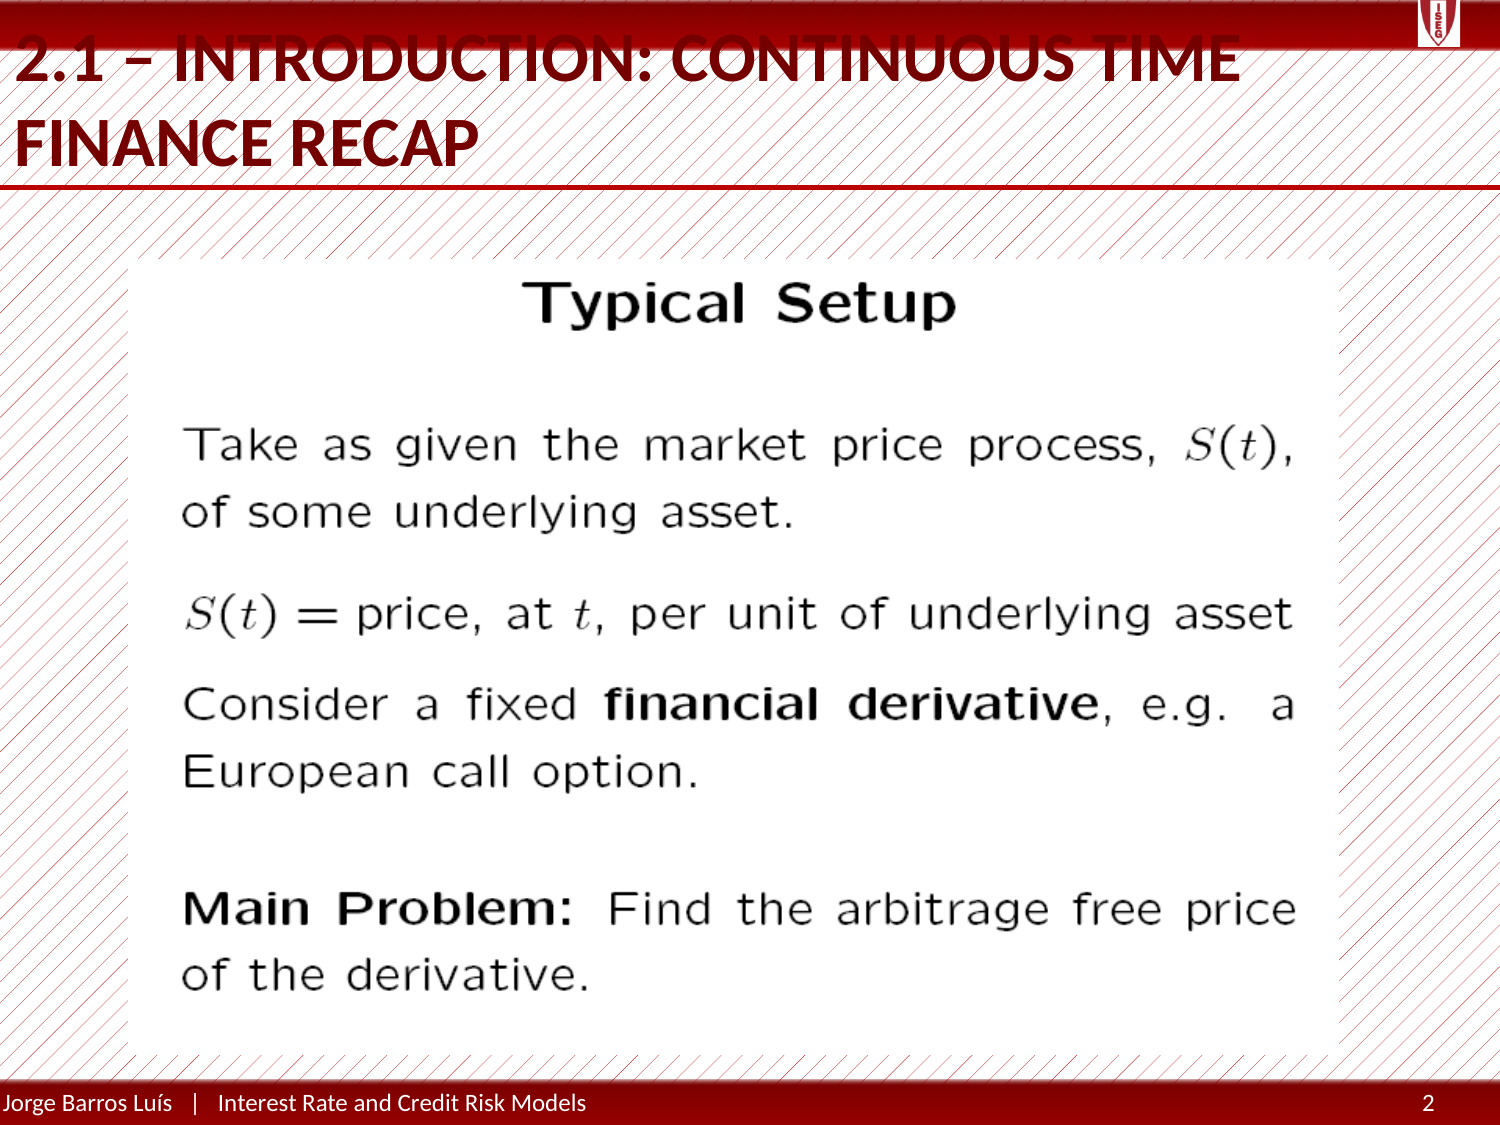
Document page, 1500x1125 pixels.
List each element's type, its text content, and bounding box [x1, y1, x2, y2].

title 2.1 – Introduction: Continuous Time Finance Recap [0, 49, 1500, 185]
picture [128, 259, 1339, 1055]
picture [1417, 0, 1461, 47]
